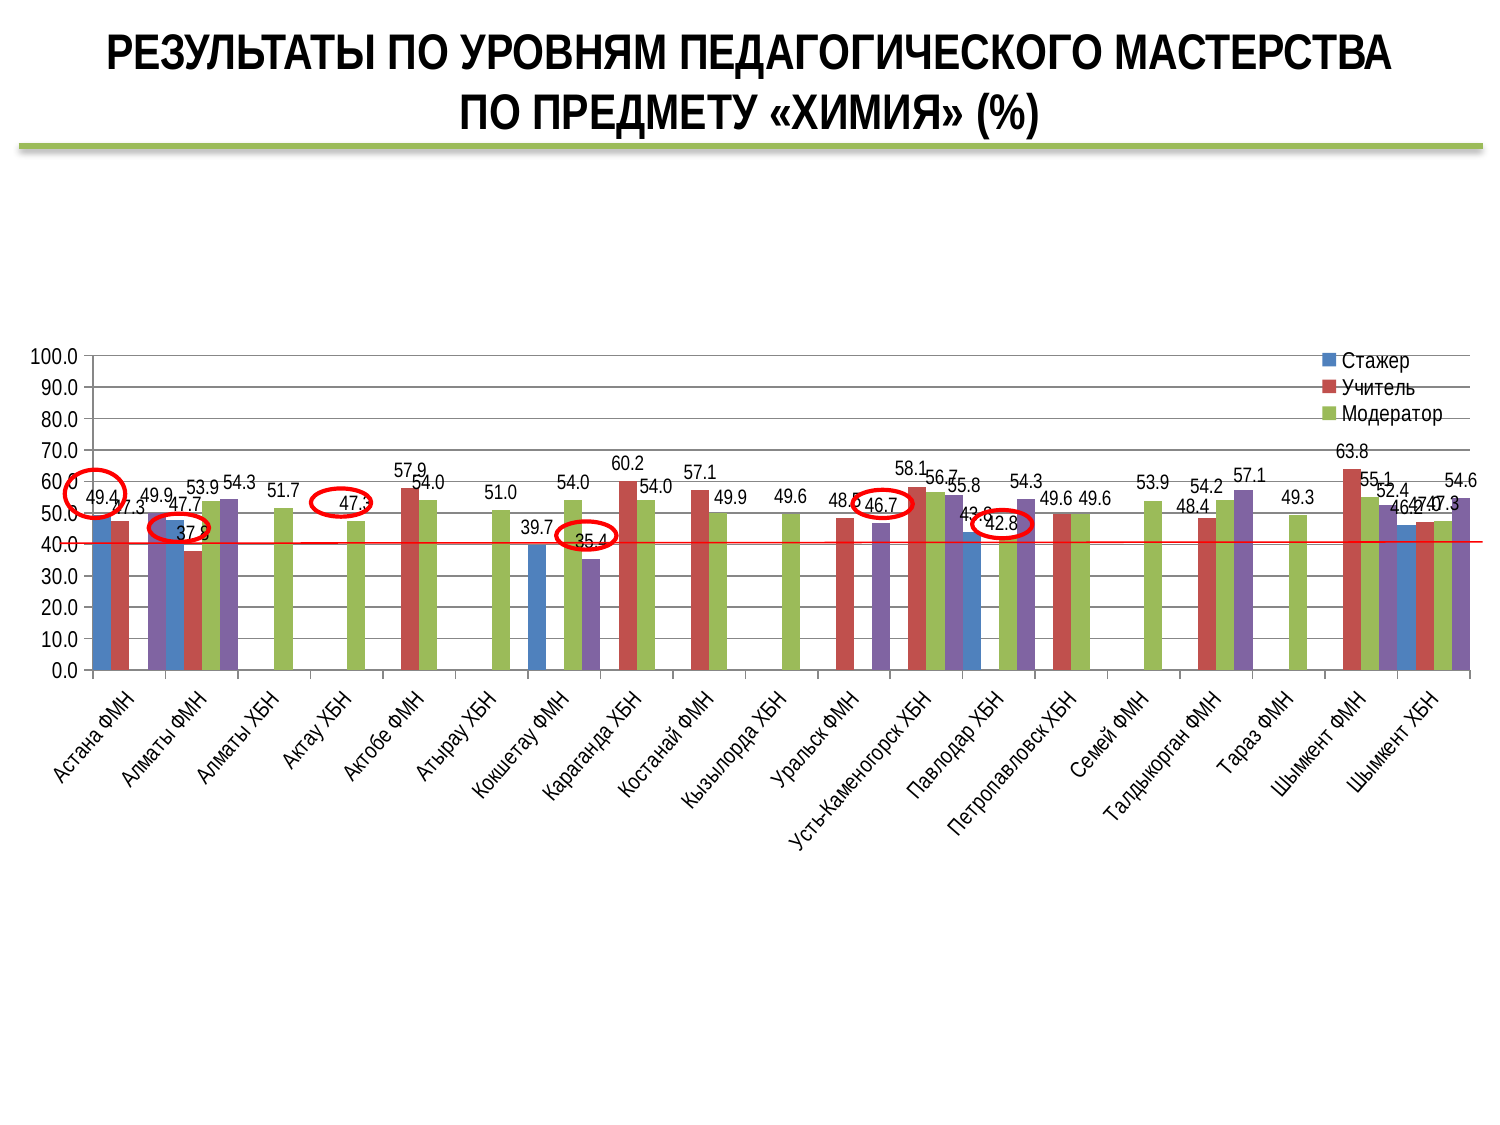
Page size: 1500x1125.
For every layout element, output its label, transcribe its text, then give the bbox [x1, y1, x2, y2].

title РЕЗУЛЬТАТЫ ПО УРОВНЯМ ПЕДАГОГИЧЕСКОГО МАСТЕРСТВА ПО ПРЕДМЕТУ «ХИМИЯ» (%) [0, 0, 1500, 160]
chart [0, 331, 1500, 867]
